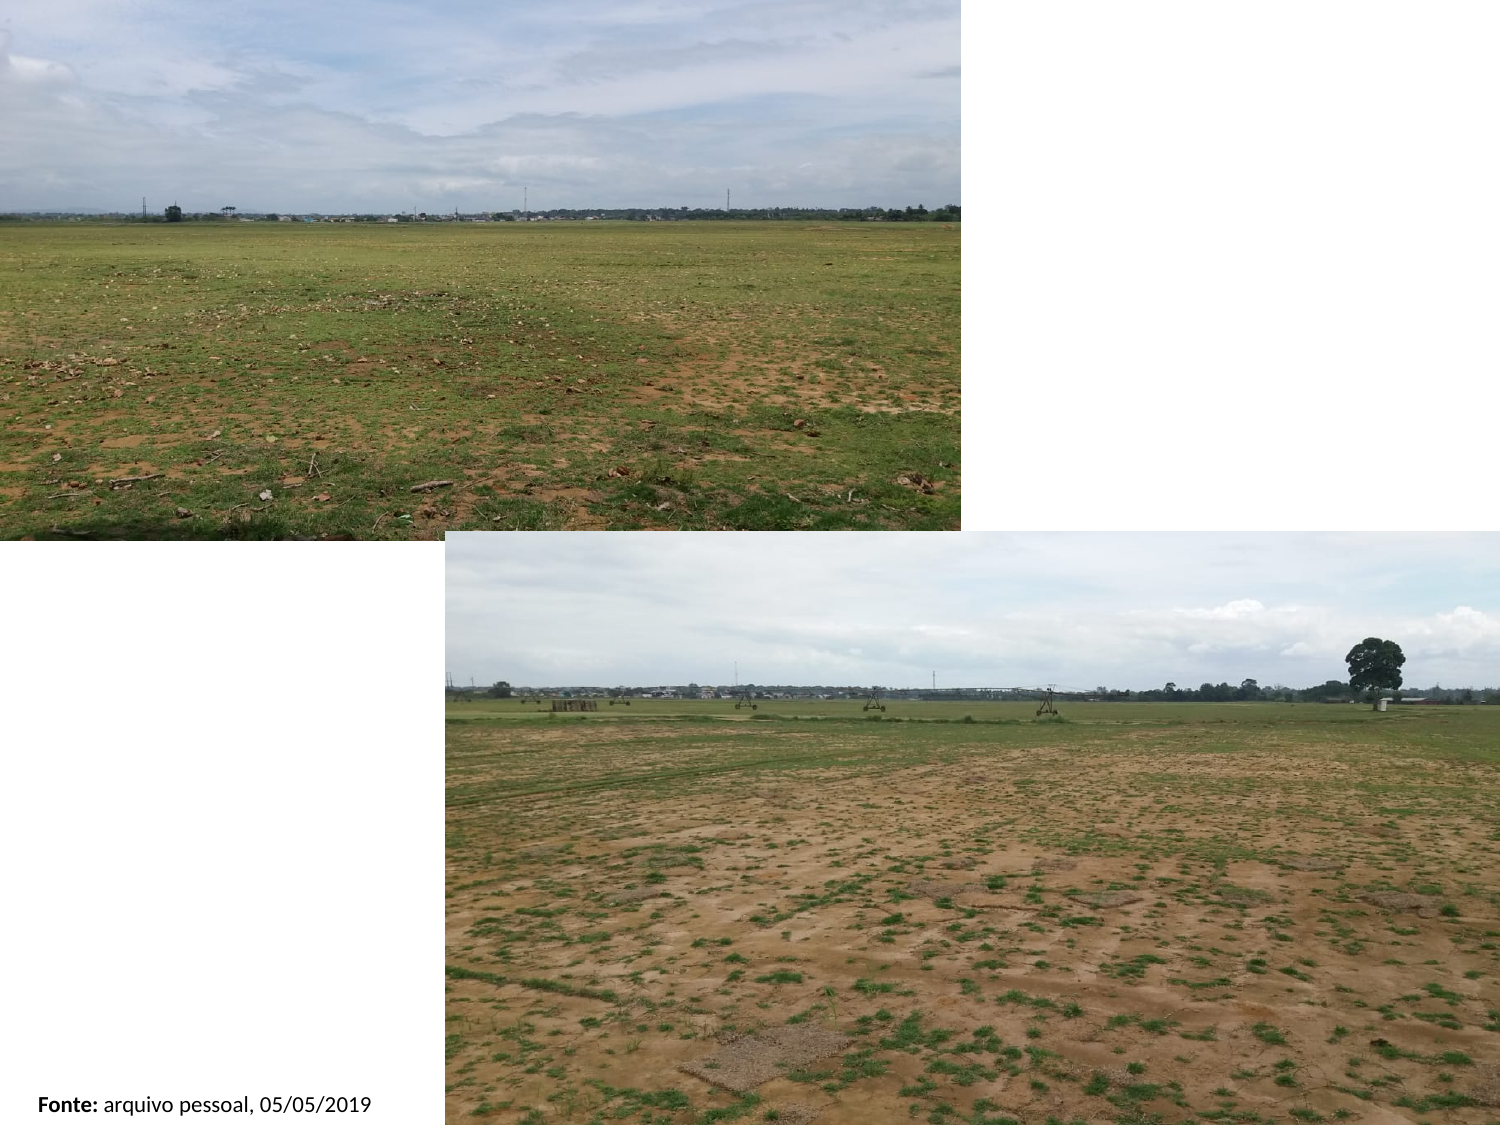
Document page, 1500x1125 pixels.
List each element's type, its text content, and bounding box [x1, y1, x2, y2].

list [0, 0, 962, 541]
picture [445, 531, 1500, 1125]
text_box Fonte: arquivo pessoal, 05/05/2019 [23, 1082, 440, 1125]
